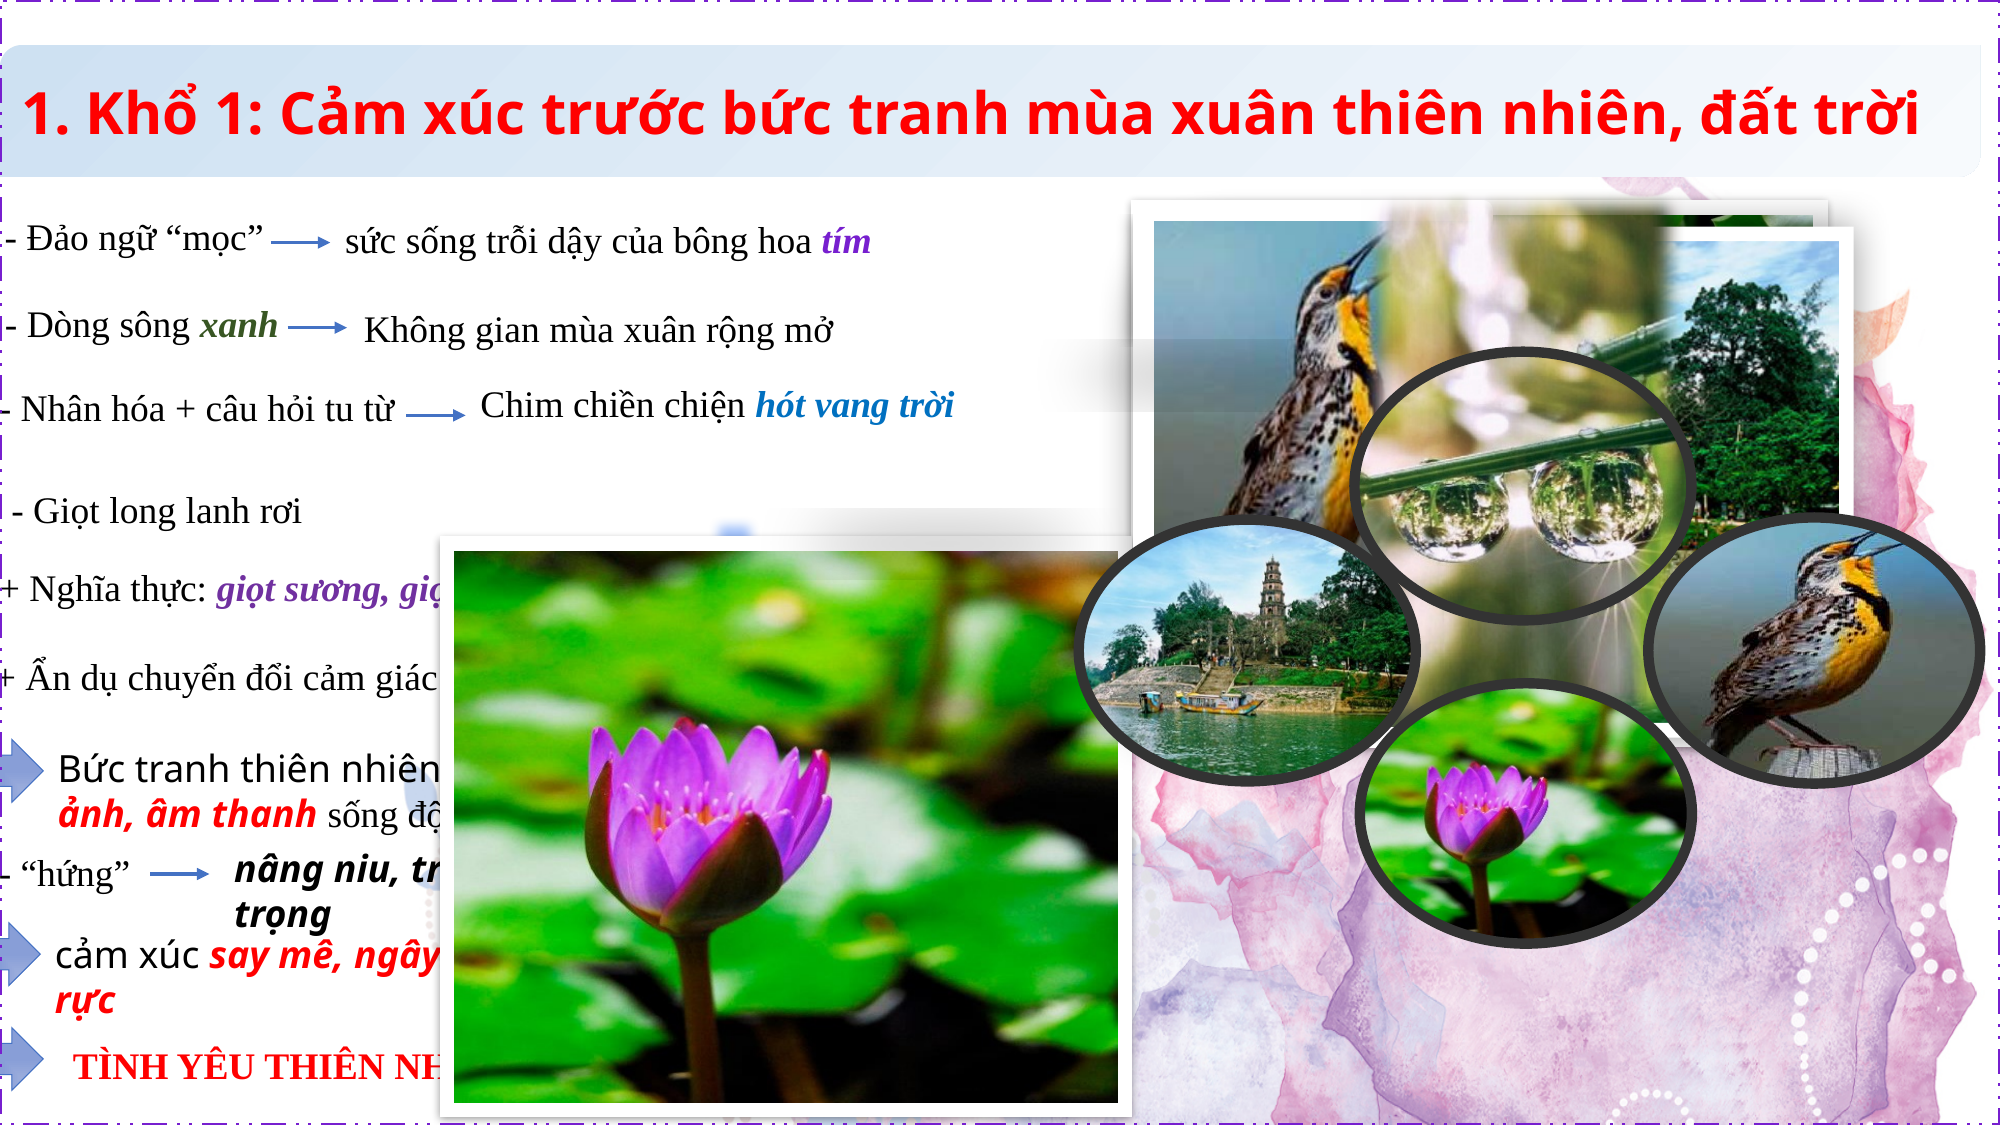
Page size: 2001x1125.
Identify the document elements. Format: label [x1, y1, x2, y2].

text_box [0, 0, 2000, 1125]
picture [454, 189, 1981, 1103]
